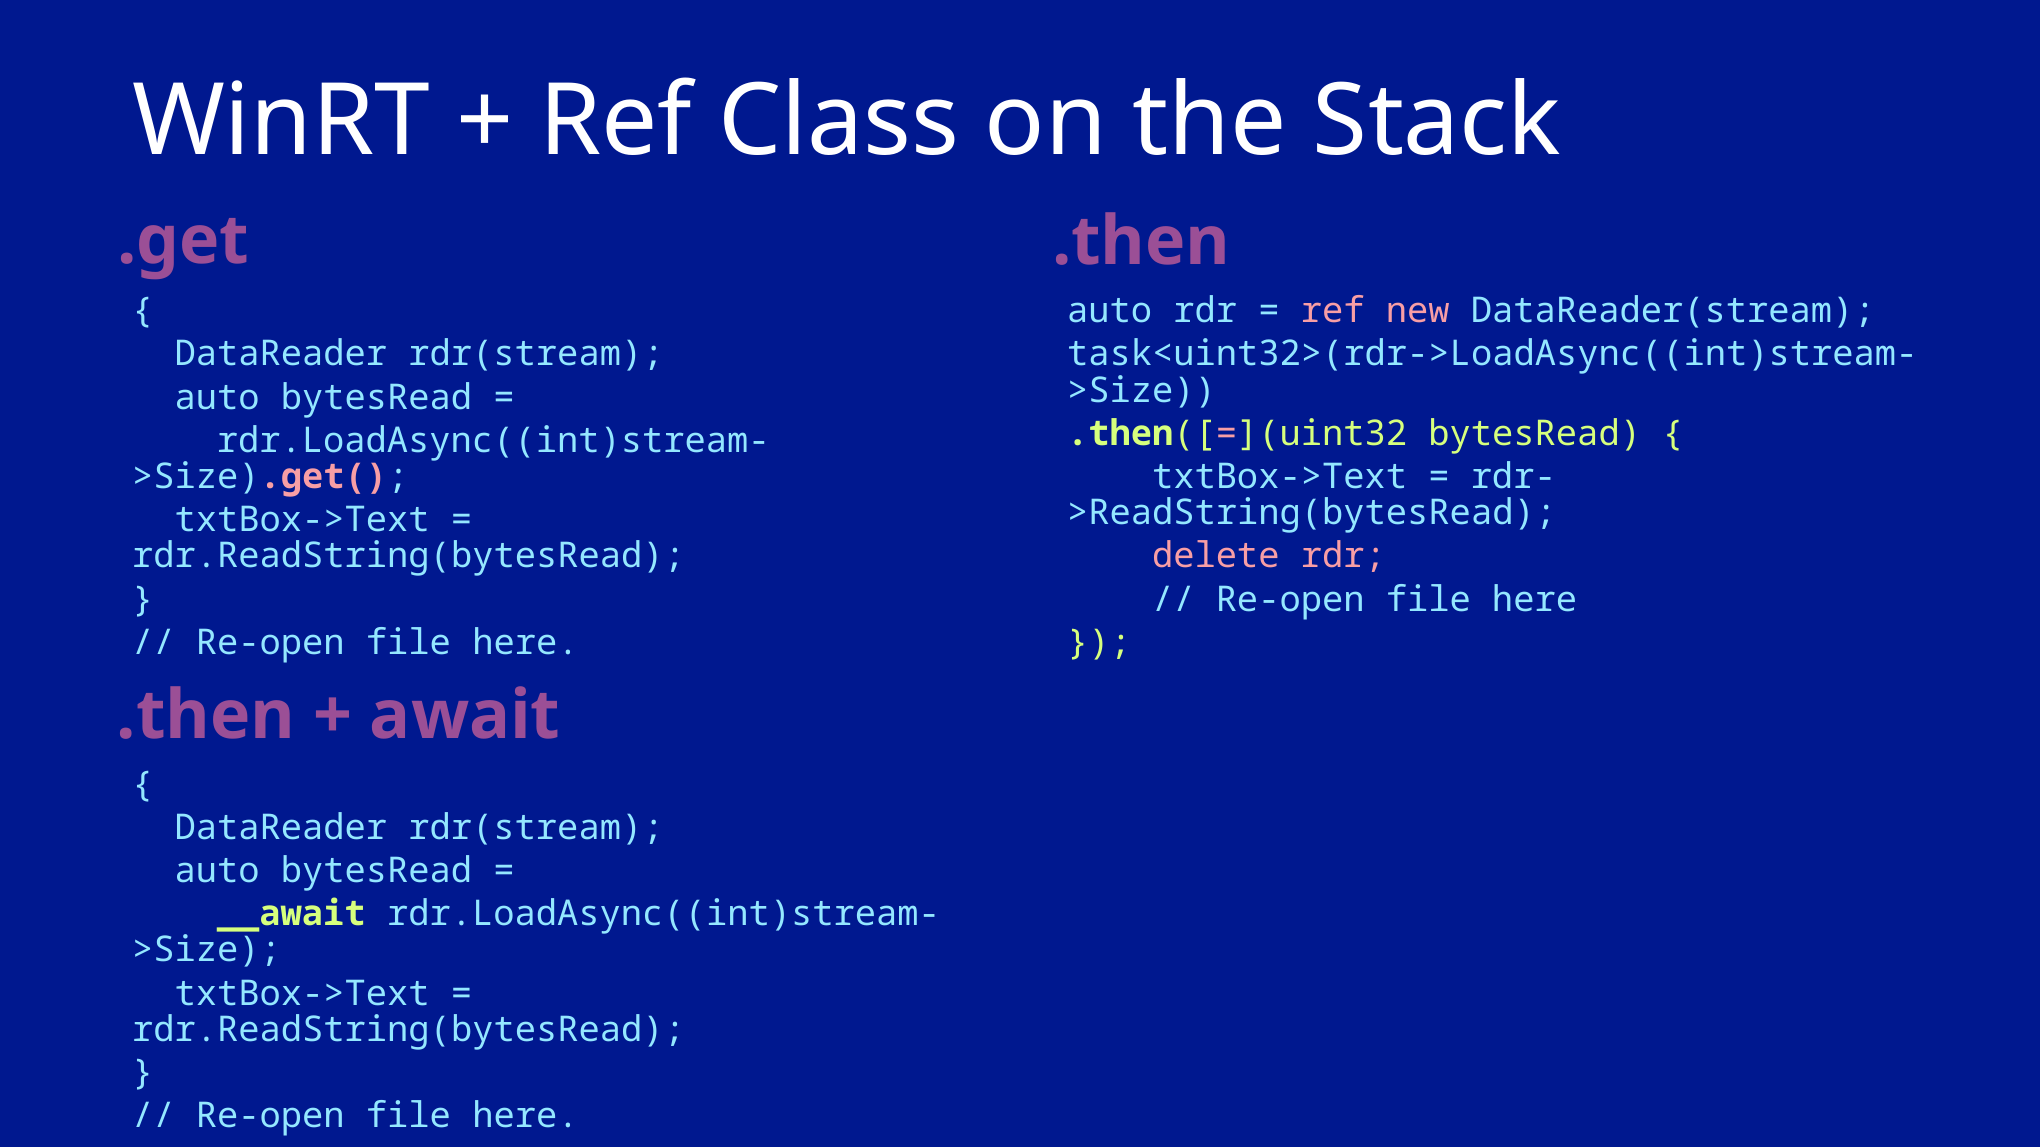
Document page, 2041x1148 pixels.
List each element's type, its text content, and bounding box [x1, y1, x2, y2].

list .get [101, 186, 1004, 269]
text_box .then + await [101, 661, 1004, 743]
text_box { DataReader rdr(stream); auto bytesRead = __await rdr.LoadAsync((int)stream->Size); txtBox->Text = rdr.ReadString(bytesRead); } // Re-open file here. [101, 743, 1058, 1137]
title WinRT + Ref Class on the Stack [101, 38, 1939, 192]
list auto rdr = ref new DataReader(stream); task<uint32>(rdr->LoadAsync((int)stream->Size)) .then([=](uint32 bytesRead) { txtBox->Text = rdr->ReadString(bytesRead); delete rdr; // Re-open file here }); [1037, 269, 2020, 946]
list { DataReader rdr(stream); auto bytesRead = rdr.LoadAsync((int)stream->Size).get(); txtBox->Text = rdr.ReadString(bytesRead); } // Re-open file here. [101, 269, 1037, 687]
list .then [1037, 187, 1939, 269]
